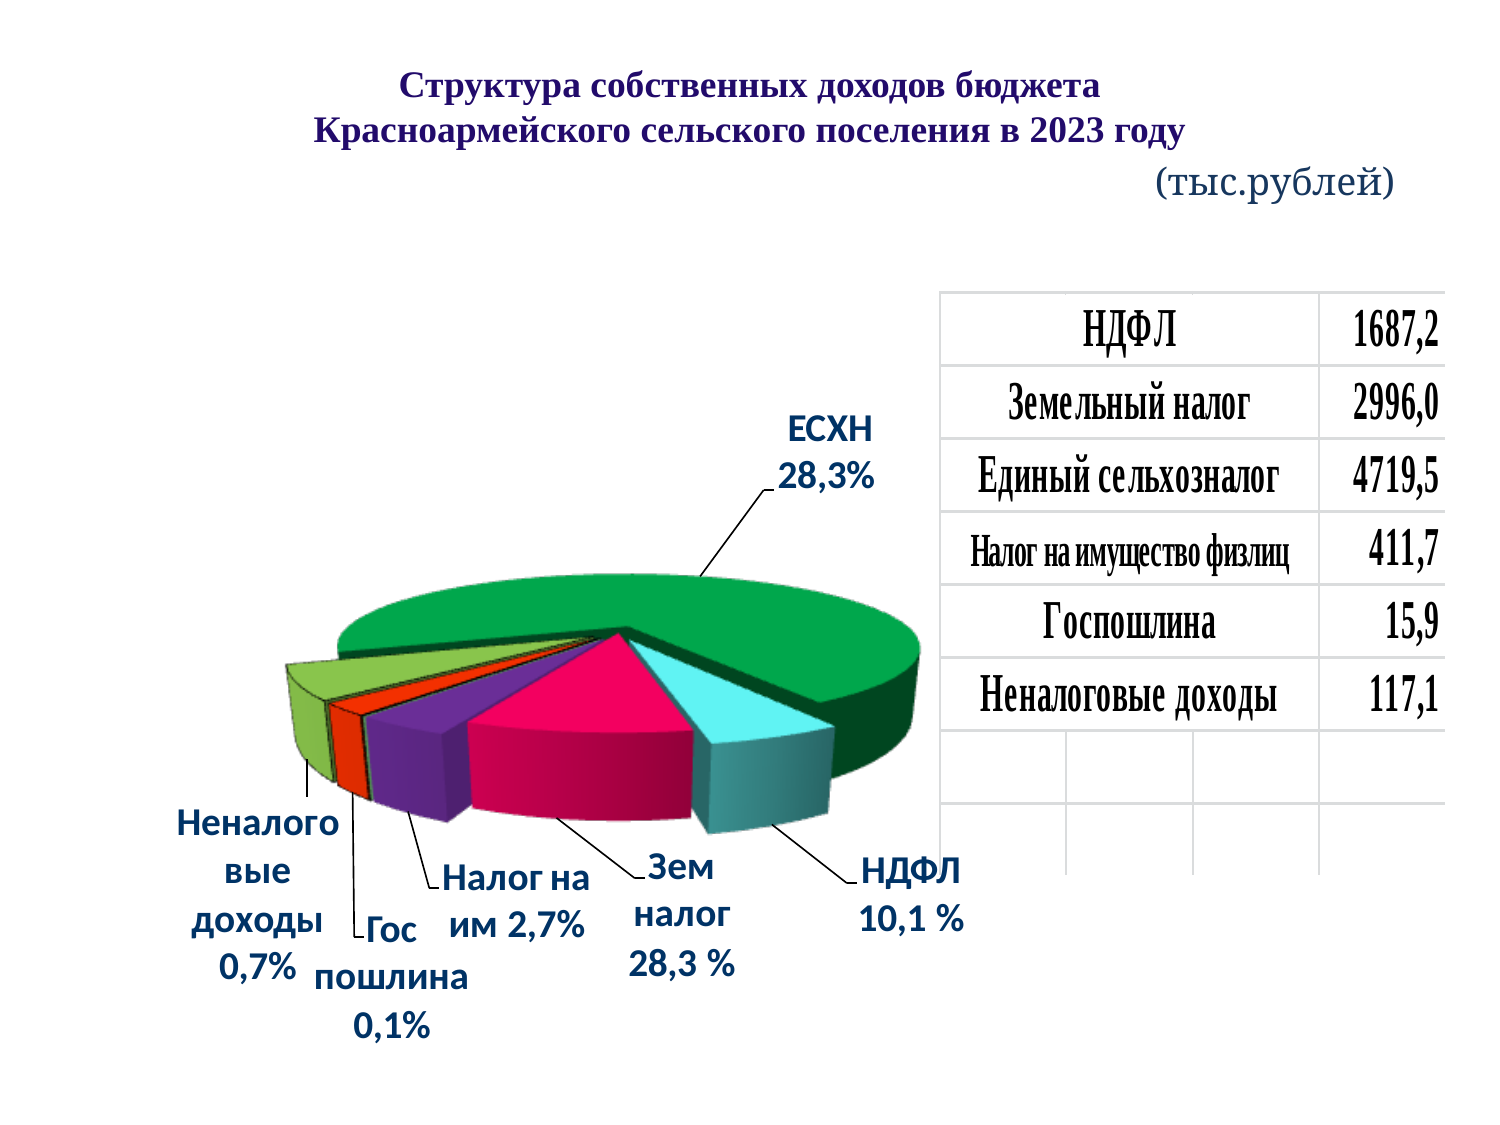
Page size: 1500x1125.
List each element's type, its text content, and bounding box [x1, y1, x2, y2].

title Структура собственных доходов бюджета Красноармейского сельского поселения в 2023 году (тыс.рублей) [75, 45, 1425, 220]
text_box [938, 290, 1448, 879]
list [160, 172, 1092, 1059]
